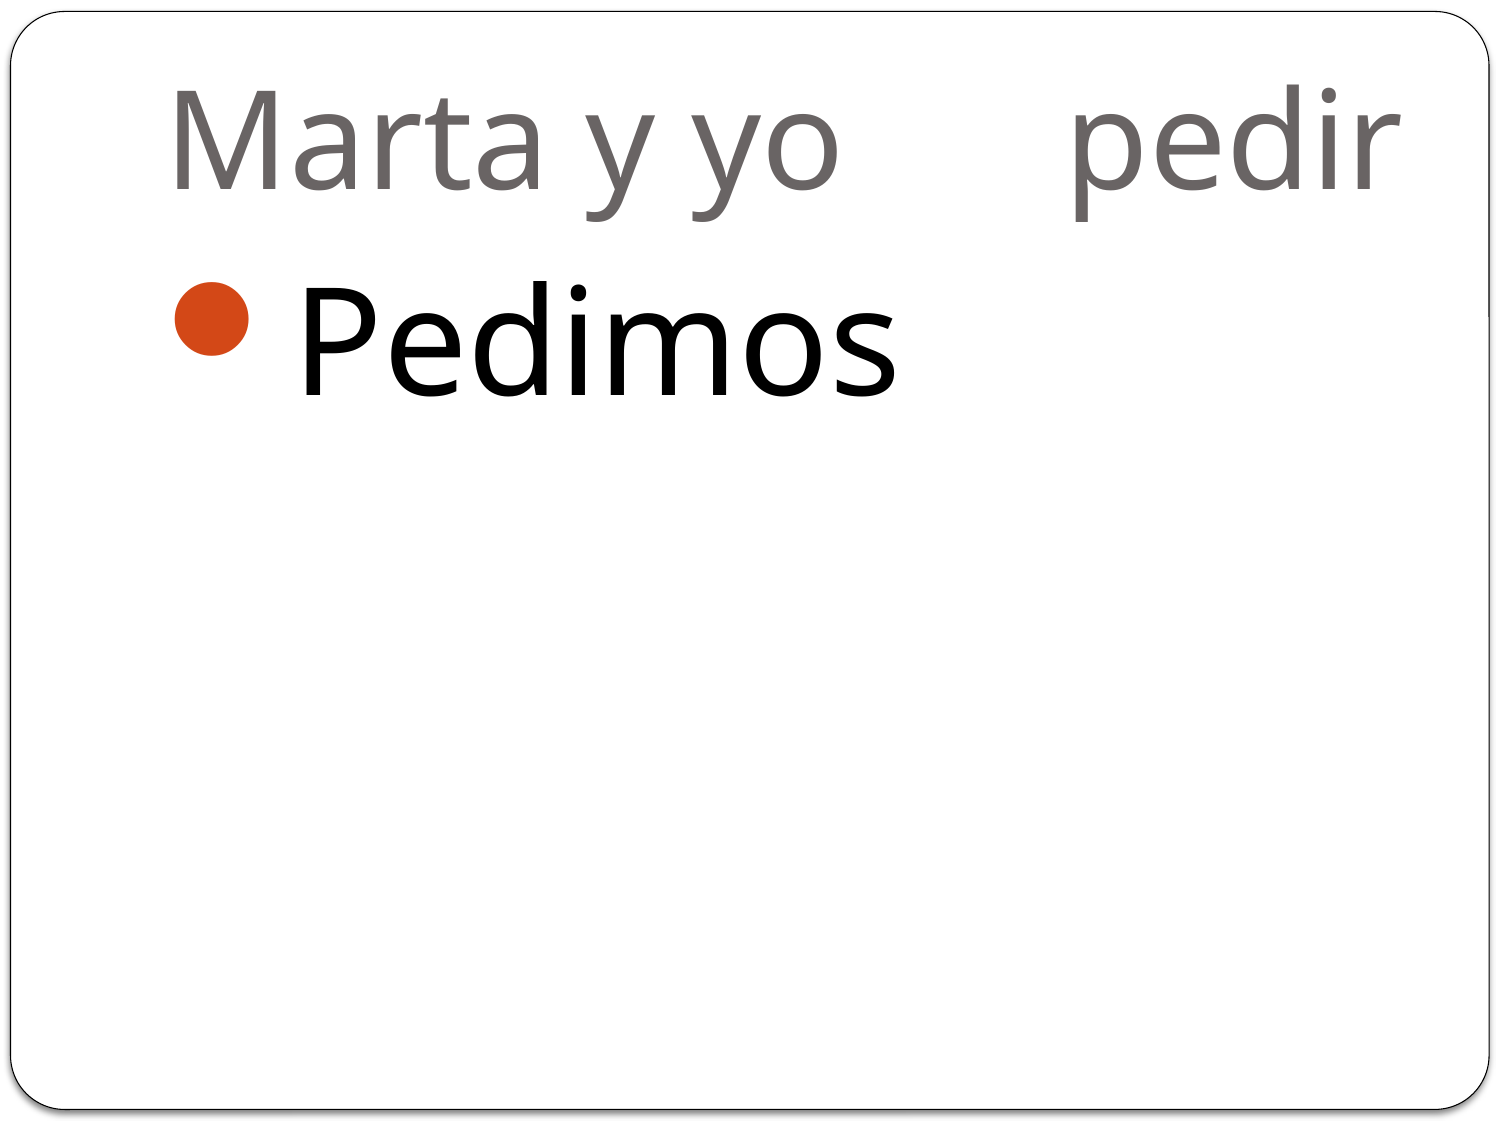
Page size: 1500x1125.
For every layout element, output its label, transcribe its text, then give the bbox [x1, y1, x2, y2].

list Pedimos [150, 237, 1425, 988]
title Marta y yo pedir [150, 45, 1425, 233]
